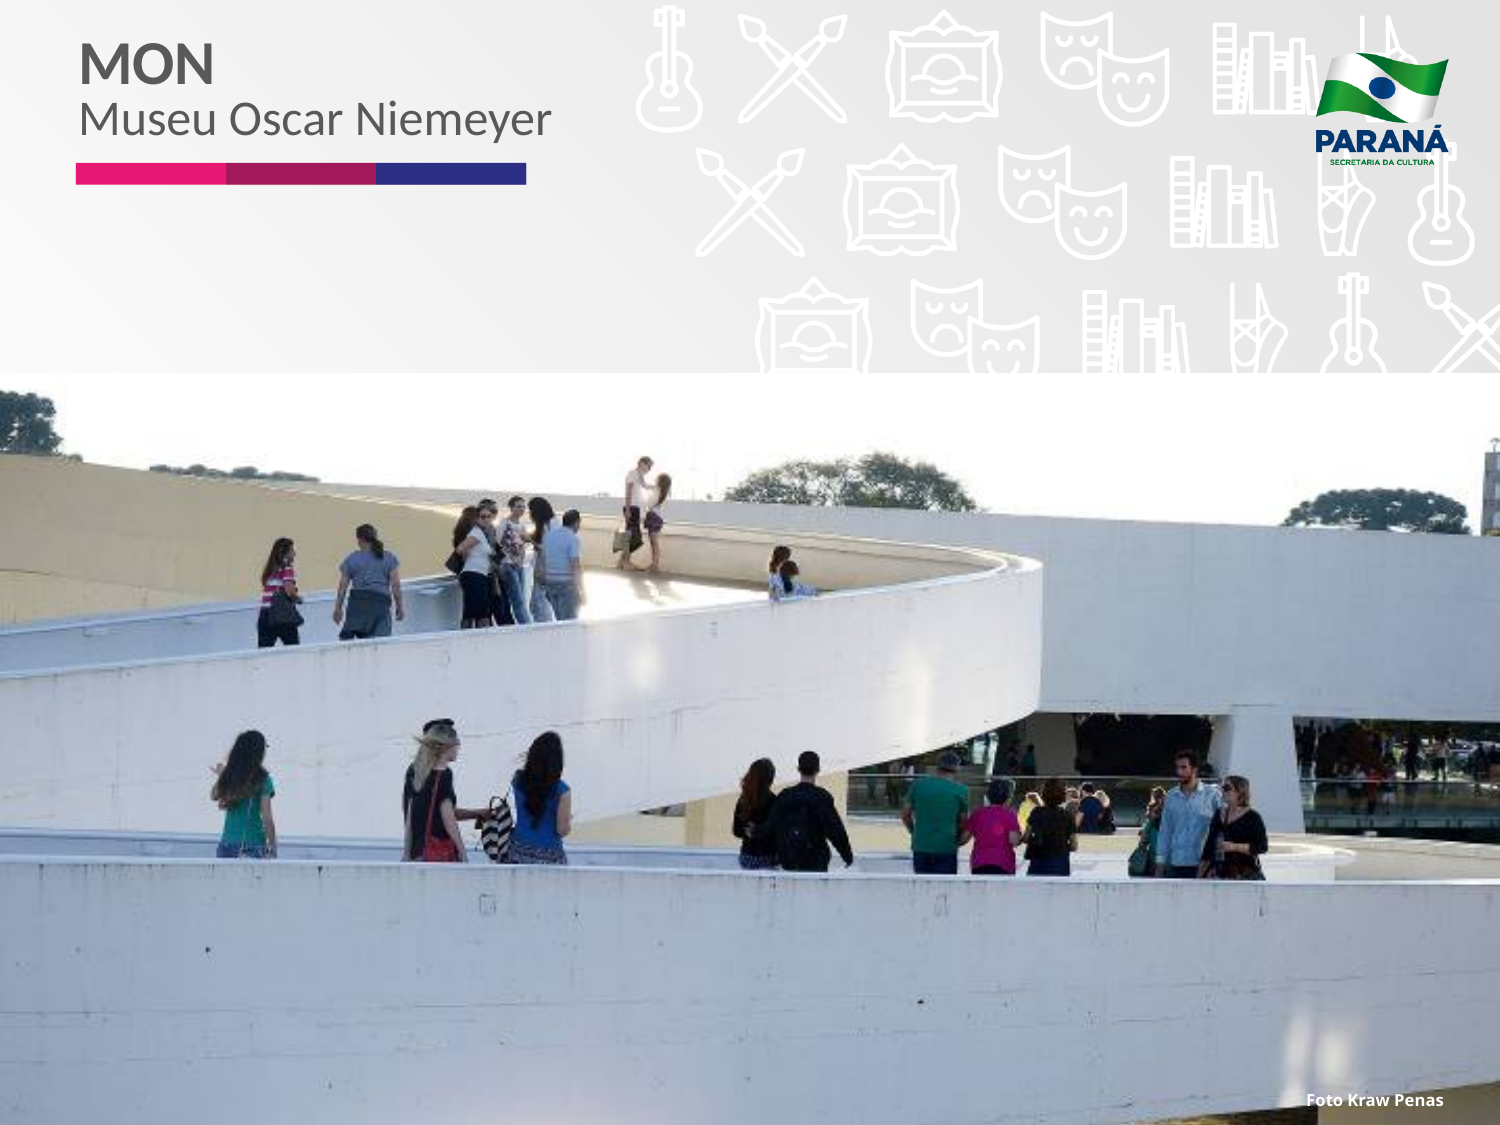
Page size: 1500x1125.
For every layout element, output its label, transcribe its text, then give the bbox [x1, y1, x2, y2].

text_box MON Museu Oscar Niemeyer [63, 16, 862, 166]
picture [0, 0, 1500, 1125]
